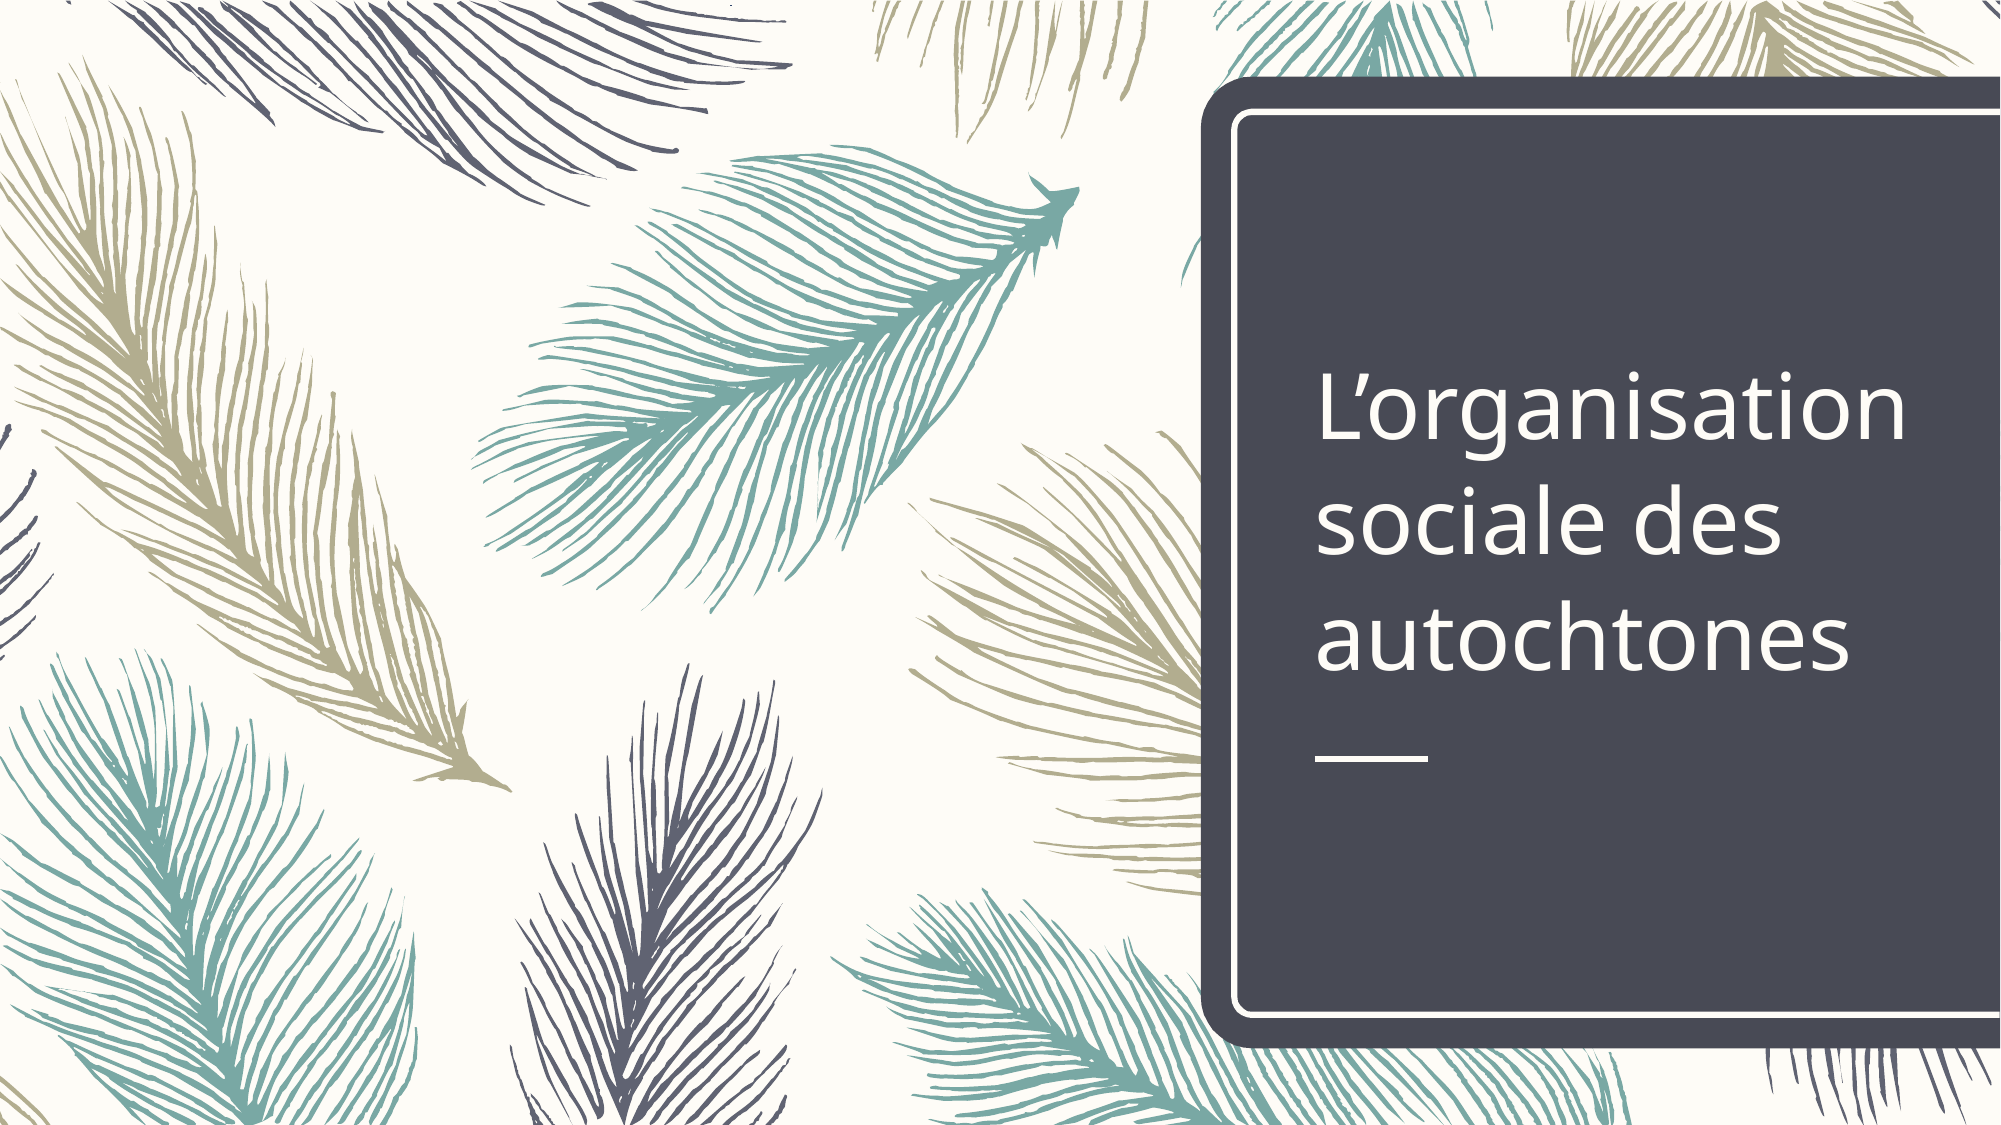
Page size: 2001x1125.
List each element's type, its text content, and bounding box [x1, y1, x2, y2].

title L’organisation sociale des autochtones [1299, 334, 1944, 718]
